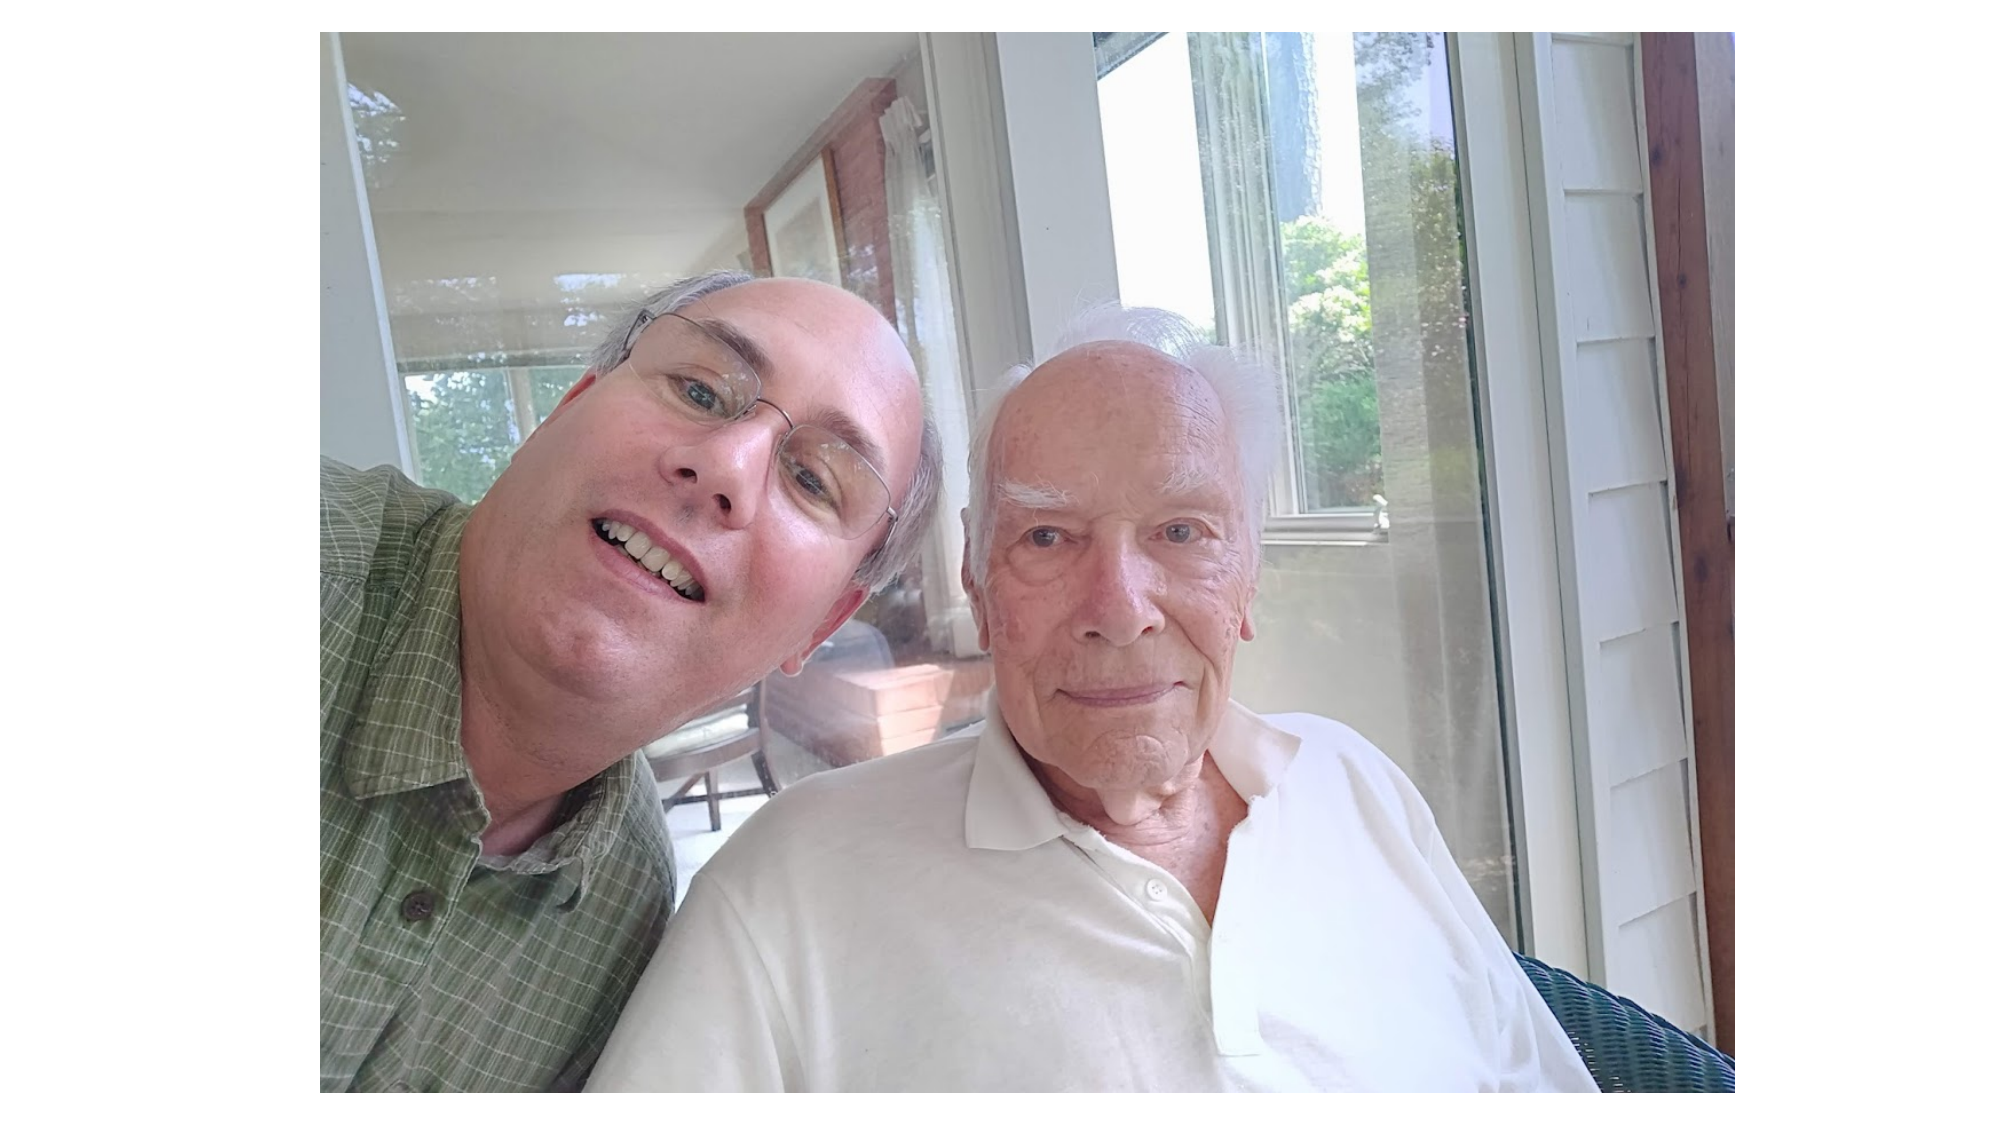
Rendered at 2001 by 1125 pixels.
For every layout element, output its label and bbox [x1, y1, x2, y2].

picture [320, 32, 1735, 1093]
